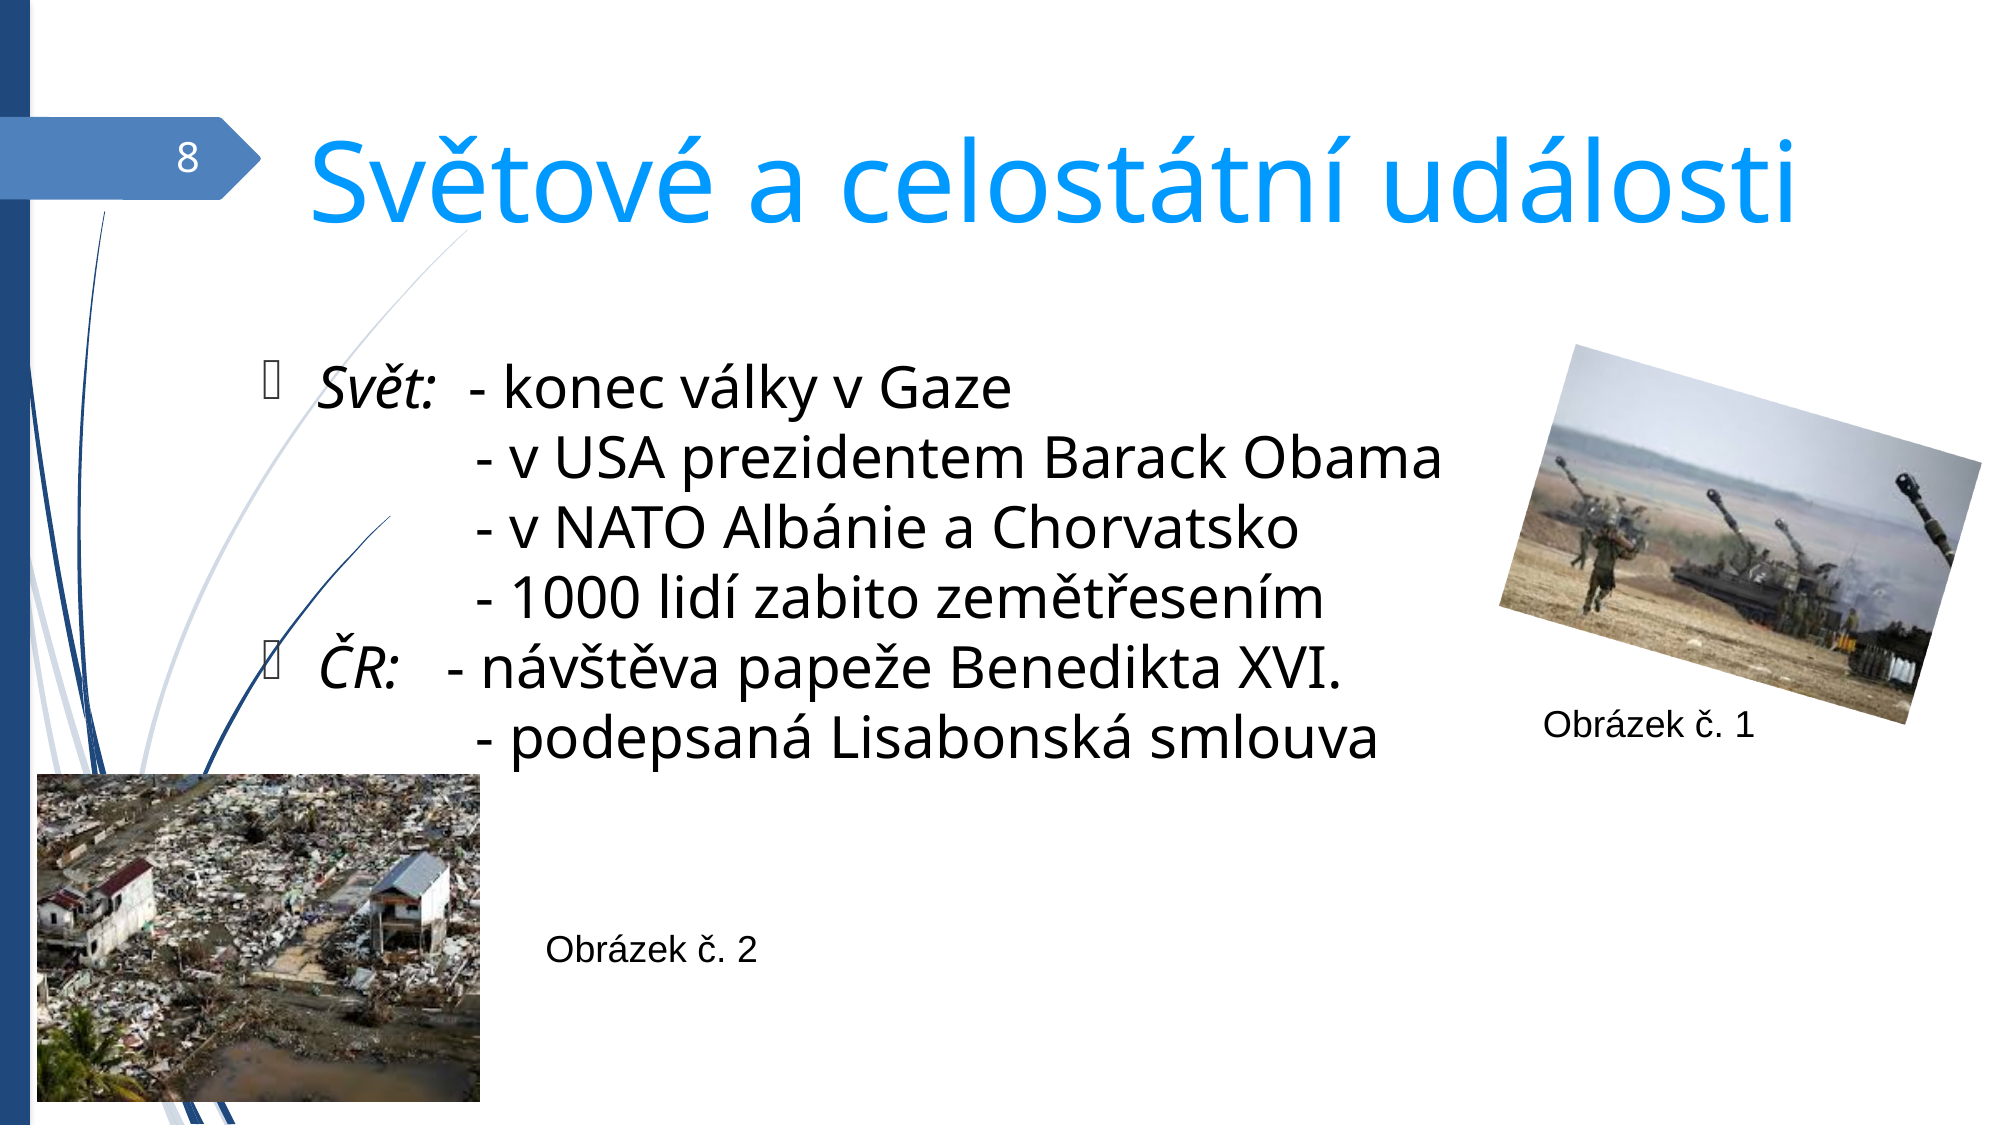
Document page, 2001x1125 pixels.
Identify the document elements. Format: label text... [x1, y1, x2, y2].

picture [1500, 345, 1981, 692]
picture [36, 774, 480, 1102]
text_box 8 [87, 129, 215, 189]
text_box Obrázek č. 1 Obrázek č. 2 [530, 692, 1939, 1102]
text_box Svět: - konec války v Gaze - v USA prezidentem Barack Obama - v NATO Albánie a Chorvatsko - 1000 lidí zabito zemětřesením ČR: - návštěva papeže Benedikta XVI. - podepsaná Lisabonská smlouva [246, 343, 1710, 963]
text_box Světové a celostátní události [293, 102, 1888, 313]
